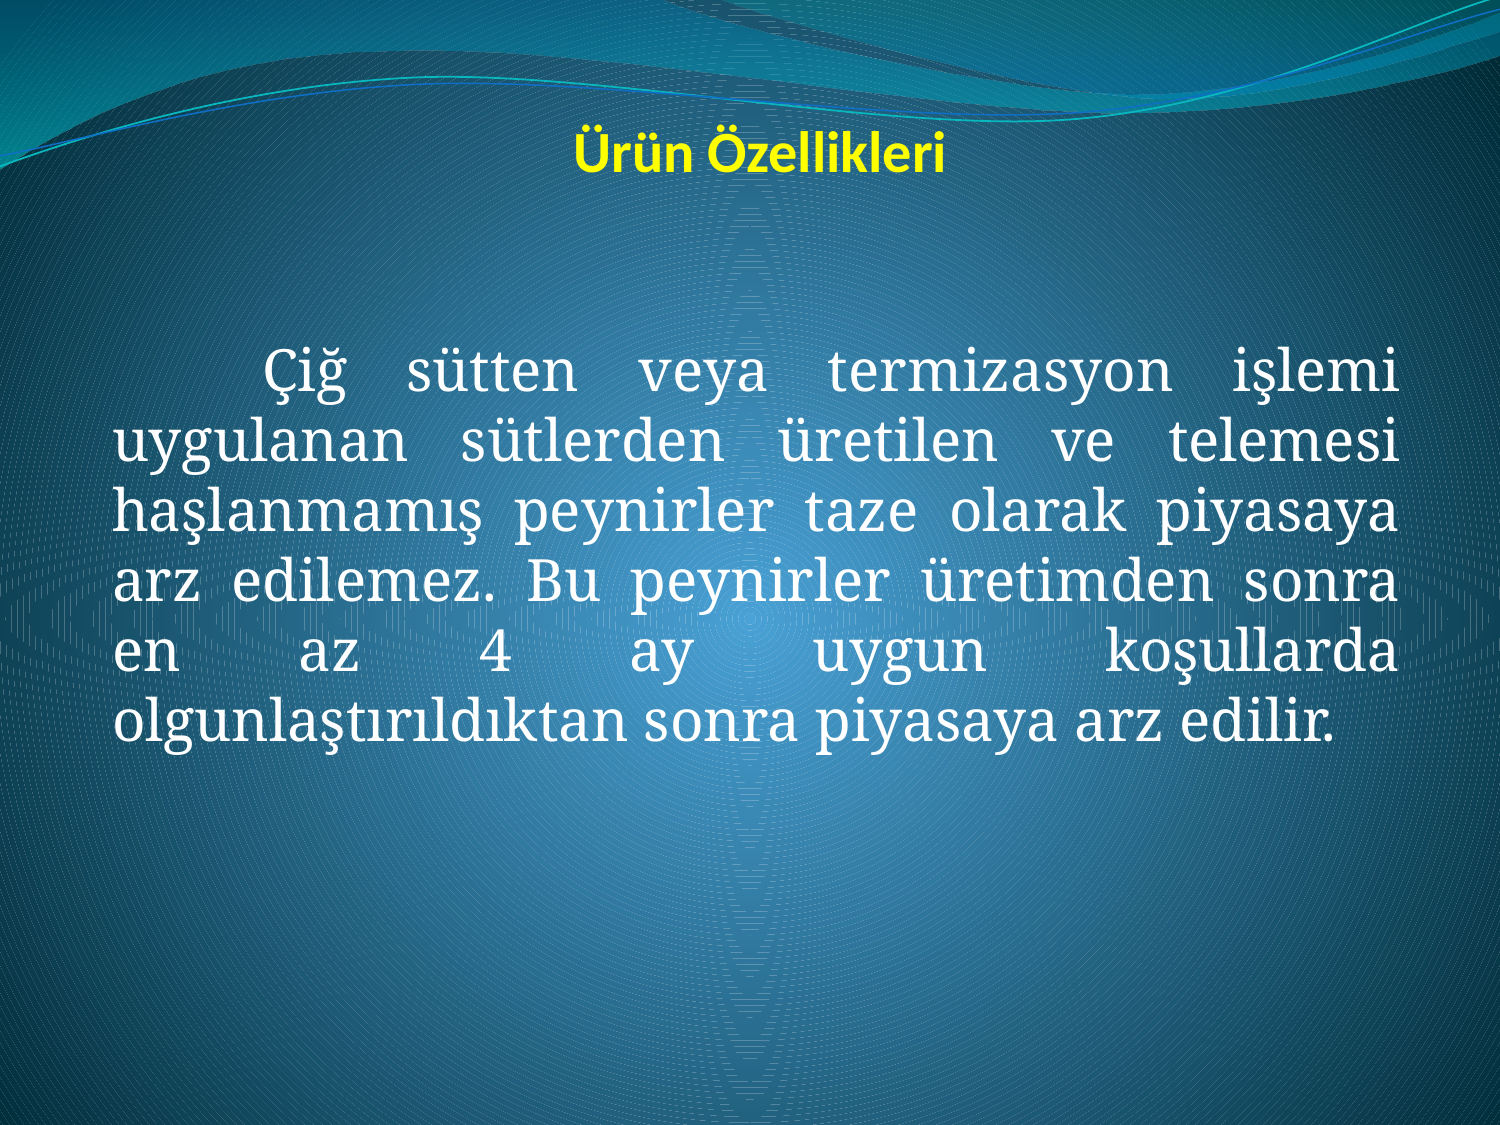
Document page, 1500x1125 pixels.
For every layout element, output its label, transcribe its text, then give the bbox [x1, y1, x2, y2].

title Ürün Özellikleri [147, 90, 1377, 185]
subtitle Çiğ sütten veya termizasyon işlemi uygulanan sütlerden üretilen ve telemesi haşlanmamış peynirler taze olarak piyasaya arz edilemez. Bu peynirler üretimden sonra en az 4 ay uygun koşullarda olgunlaştırıldıktan sonra piyasaya arz edilir. [112, 326, 1412, 1083]
